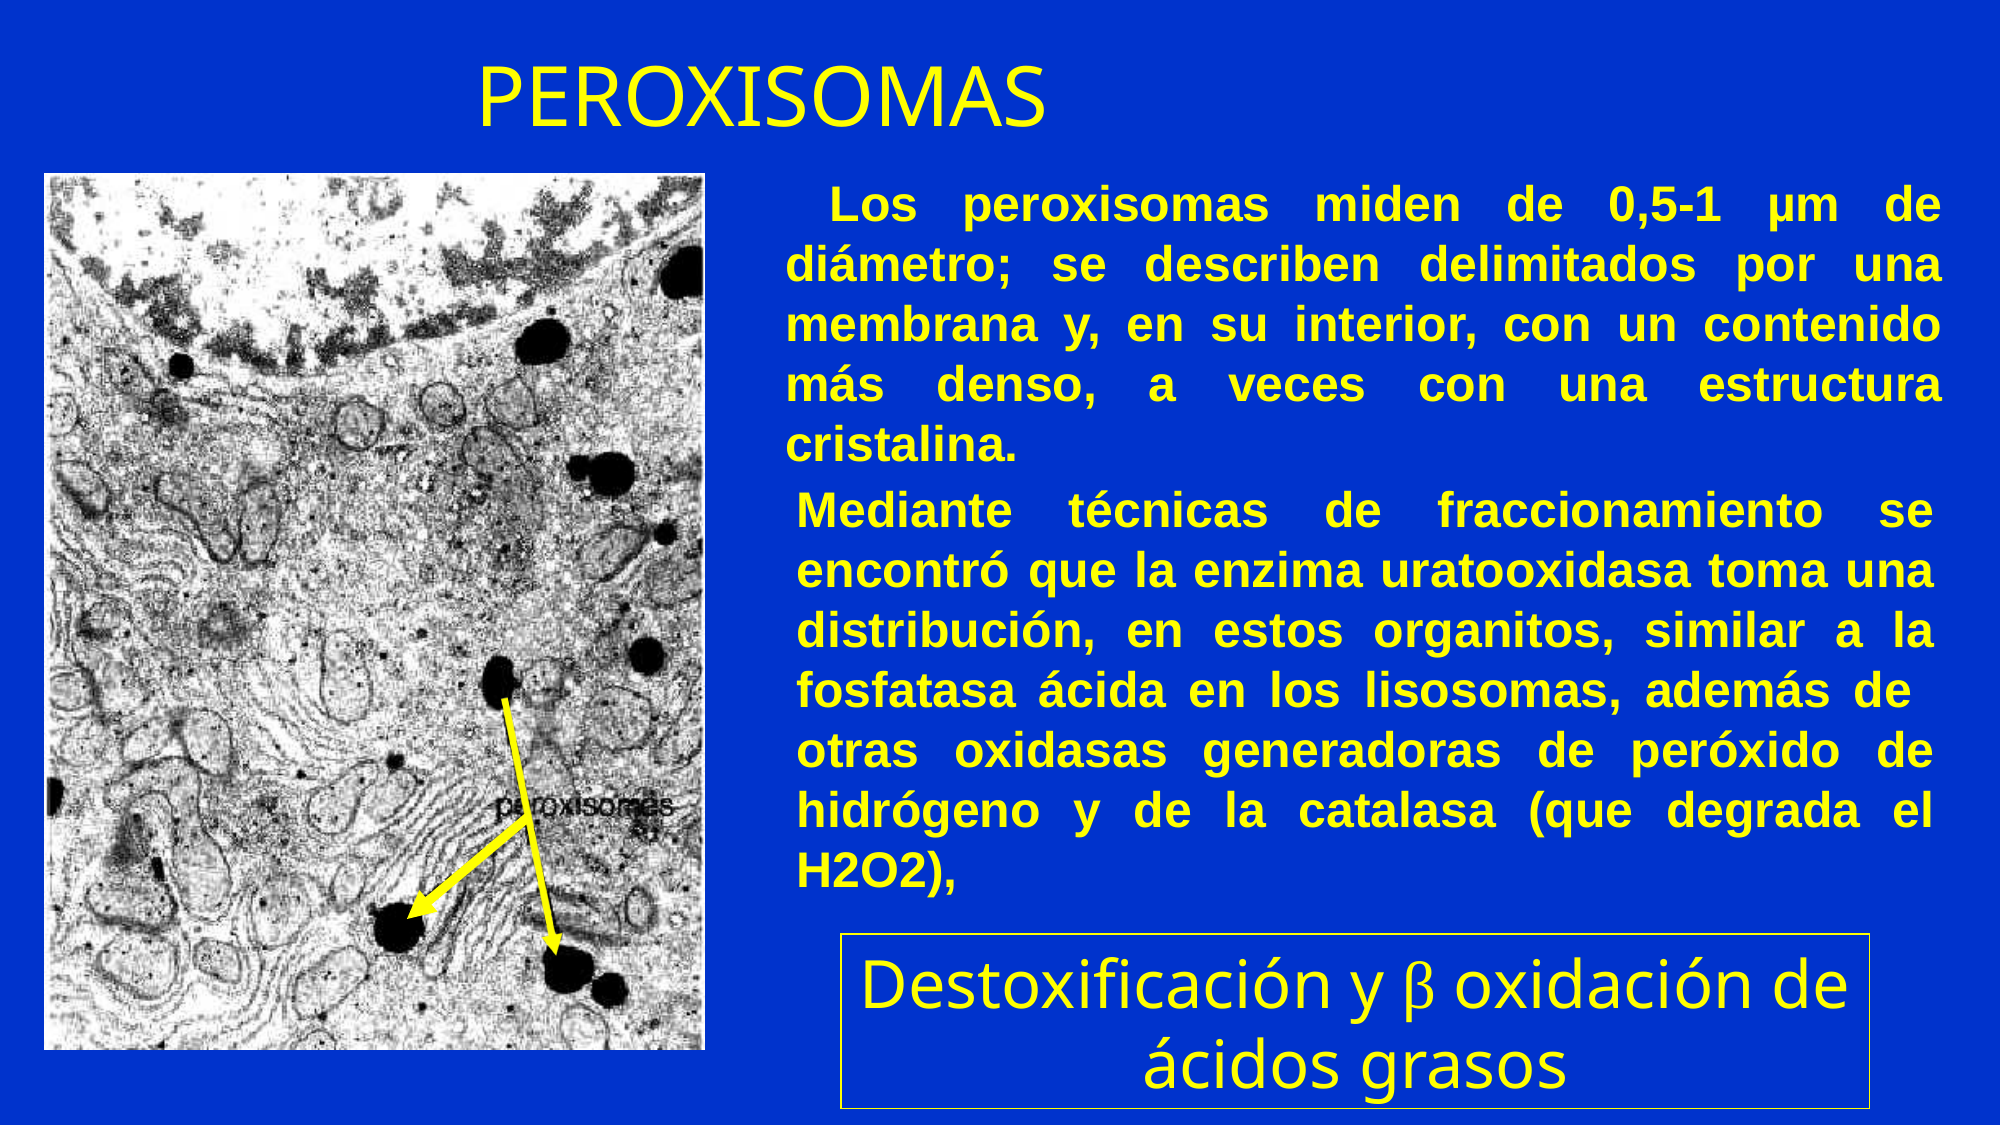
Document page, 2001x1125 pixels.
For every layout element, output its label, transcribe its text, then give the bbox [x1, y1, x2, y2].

text_box Destoxificación y β oxidación de ácidos grasos [841, 934, 1870, 1109]
text_box [808, 761, 1918, 837]
text_box Mediante técnicas de fraccionamiento se encontró que la enzima uratooxidasa toma una distribución, en estos organitos, similar a la fosfatasa ácida en los lisosomas, además de otras oxidasas generadoras de peróxido de hidrógeno y de la catalasa (que degrada el H2O2), [782, 470, 1950, 906]
picture [44, 173, 705, 1050]
text_box Los peroxisomas miden de 0,5-1 µm de diámetro; se describen delimitados por una membrana y, en su interior, con un contenido más denso, a veces con una estructura cristalina. [770, 163, 1958, 479]
text_box PEROXISOMAS [460, 35, 1267, 151]
